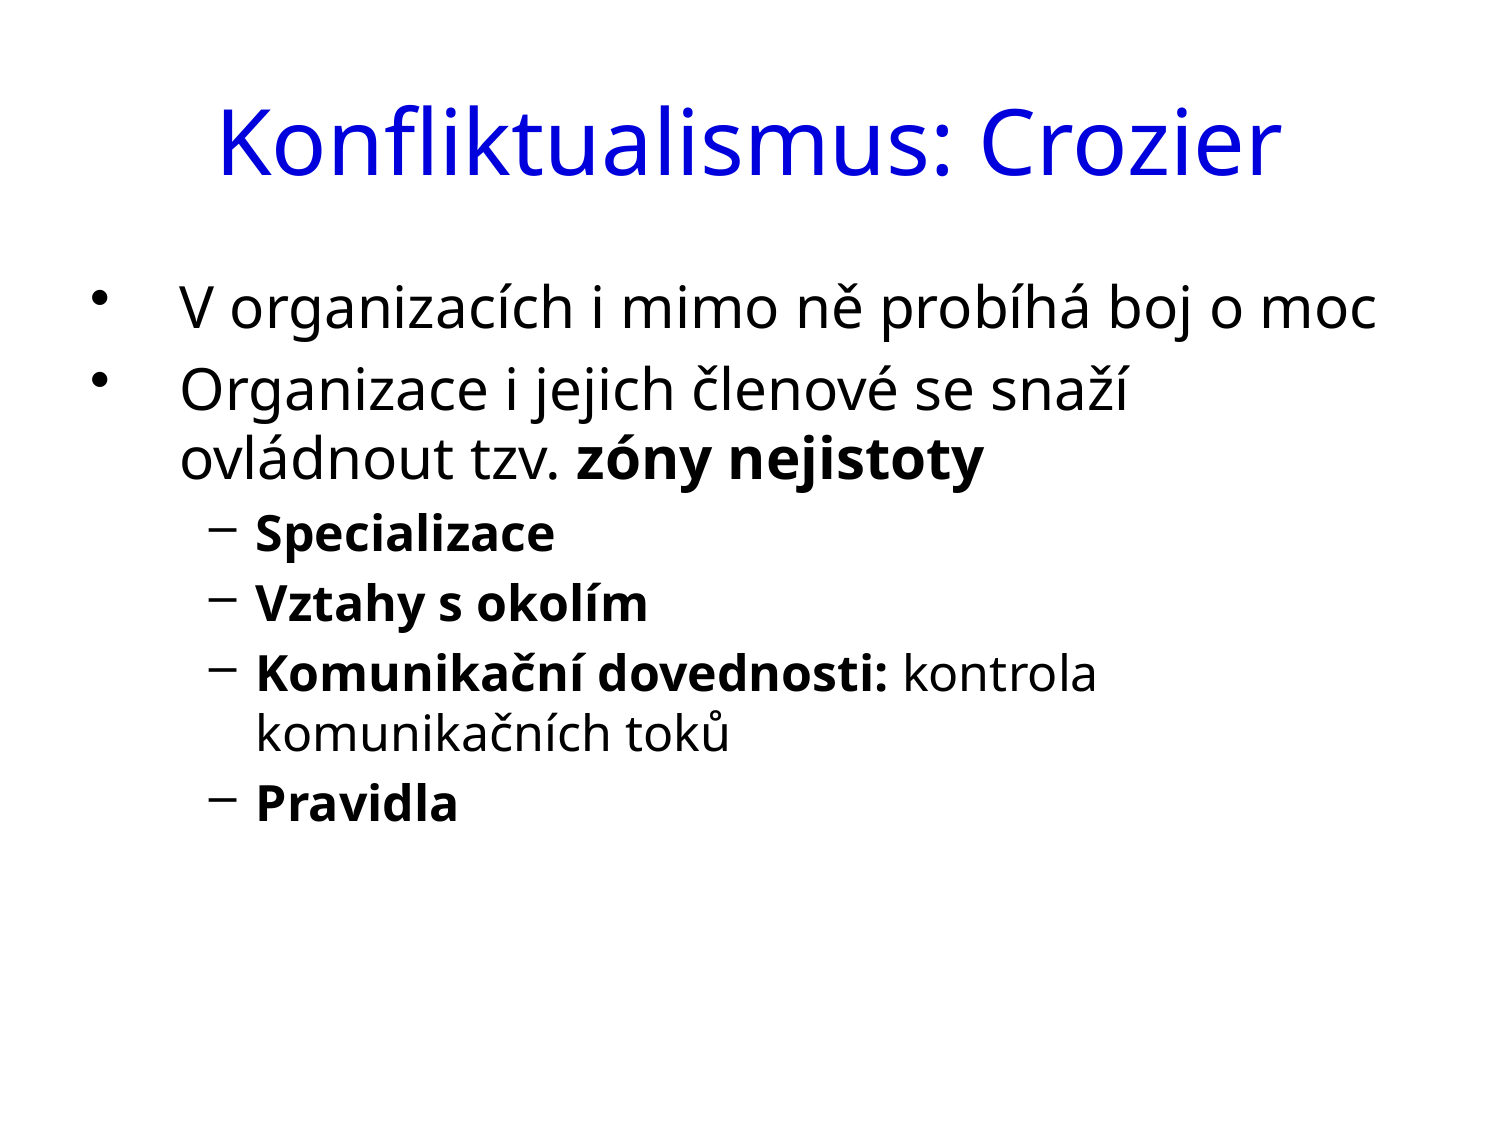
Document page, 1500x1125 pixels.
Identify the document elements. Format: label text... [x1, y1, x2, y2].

title Konfliktualismus: Crozier [74, 44, 1426, 233]
list V organizacích i mimo ně probíhá boj o moc Organizace i jejich členové se snaží ovládnout tzv. zóny nejistoty Specializace Vztahy s okolím Komunikační dovednosti: kontrola komunikačních toků Pravidla [74, 262, 1426, 1006]
